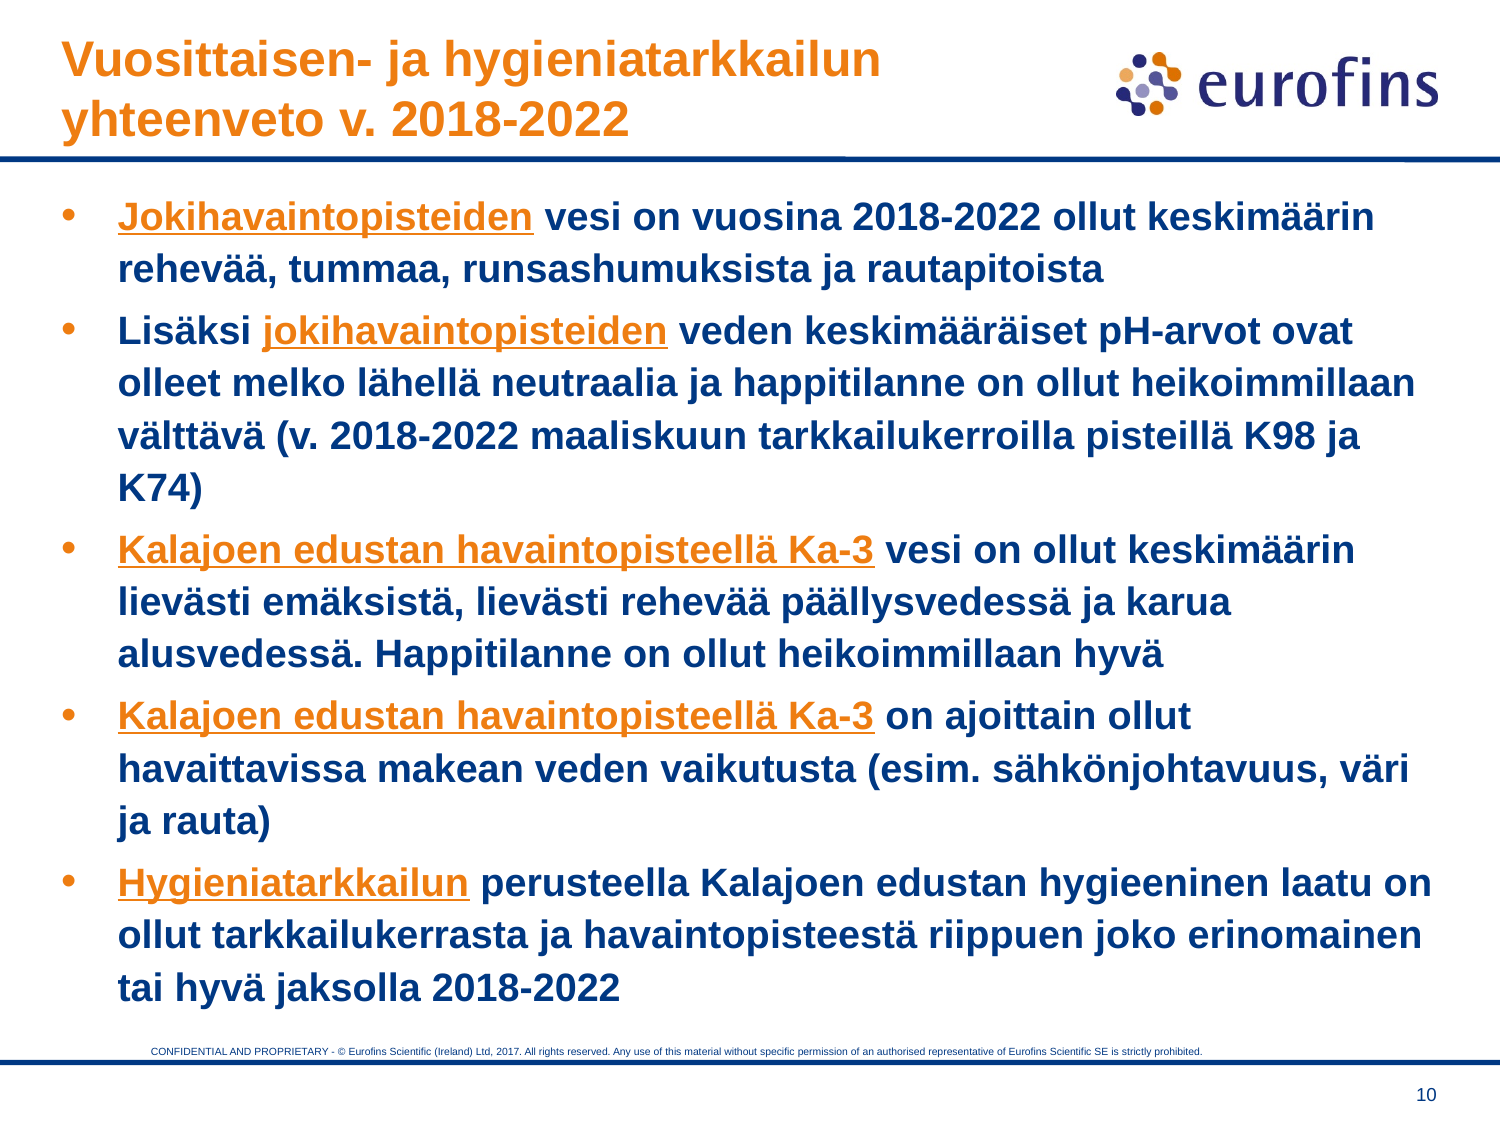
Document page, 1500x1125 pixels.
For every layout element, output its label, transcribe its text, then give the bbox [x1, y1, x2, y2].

picture [1116, 52, 1438, 116]
title Vuosittaisen- ja hygieniatarkkailun yhteenveto v. 2018-2022 [46, 23, 1116, 149]
list Jokihavaintopisteiden vesi on vuosina 2018-2022 ollut keskimäärin rehevää, tummaa, runsashumuksista ja rautapitoista Lisäksi jokihavaintopisteiden veden keskimääräiset pH-arvot ovat olleet melko lähellä neutraalia ja happitilanne on ollut heikoimmillaan välttävä (v. 2018-2022 maaliskuun tarkkailukerroilla pisteillä K98 ja K74) Kalajoen edustan havaintopisteellä Ka-3 vesi on ollut keskimäärin lievästi emäksistä, lievästi rehevää päällysvedessä ja karua alusvedessä. Happitilanne on ollut heikoimmillaan hyvä Kalajoen edustan havaintopisteellä Ka-3 on ajoittain ollut havaittavissa makean veden vaikutusta (esim. sähkönjohtavuus, väri ja rauta) Hygieniatarkkailun perusteella Kalajoen edustan hygieeninen laatu on ollut tarkkailukerrasta ja havaintopisteestä riippuen joko erinomainen tai hyvä jaksolla 2018-2022 [46, 178, 1453, 1022]
slide_number 10 [1397, 1074, 1452, 1125]
